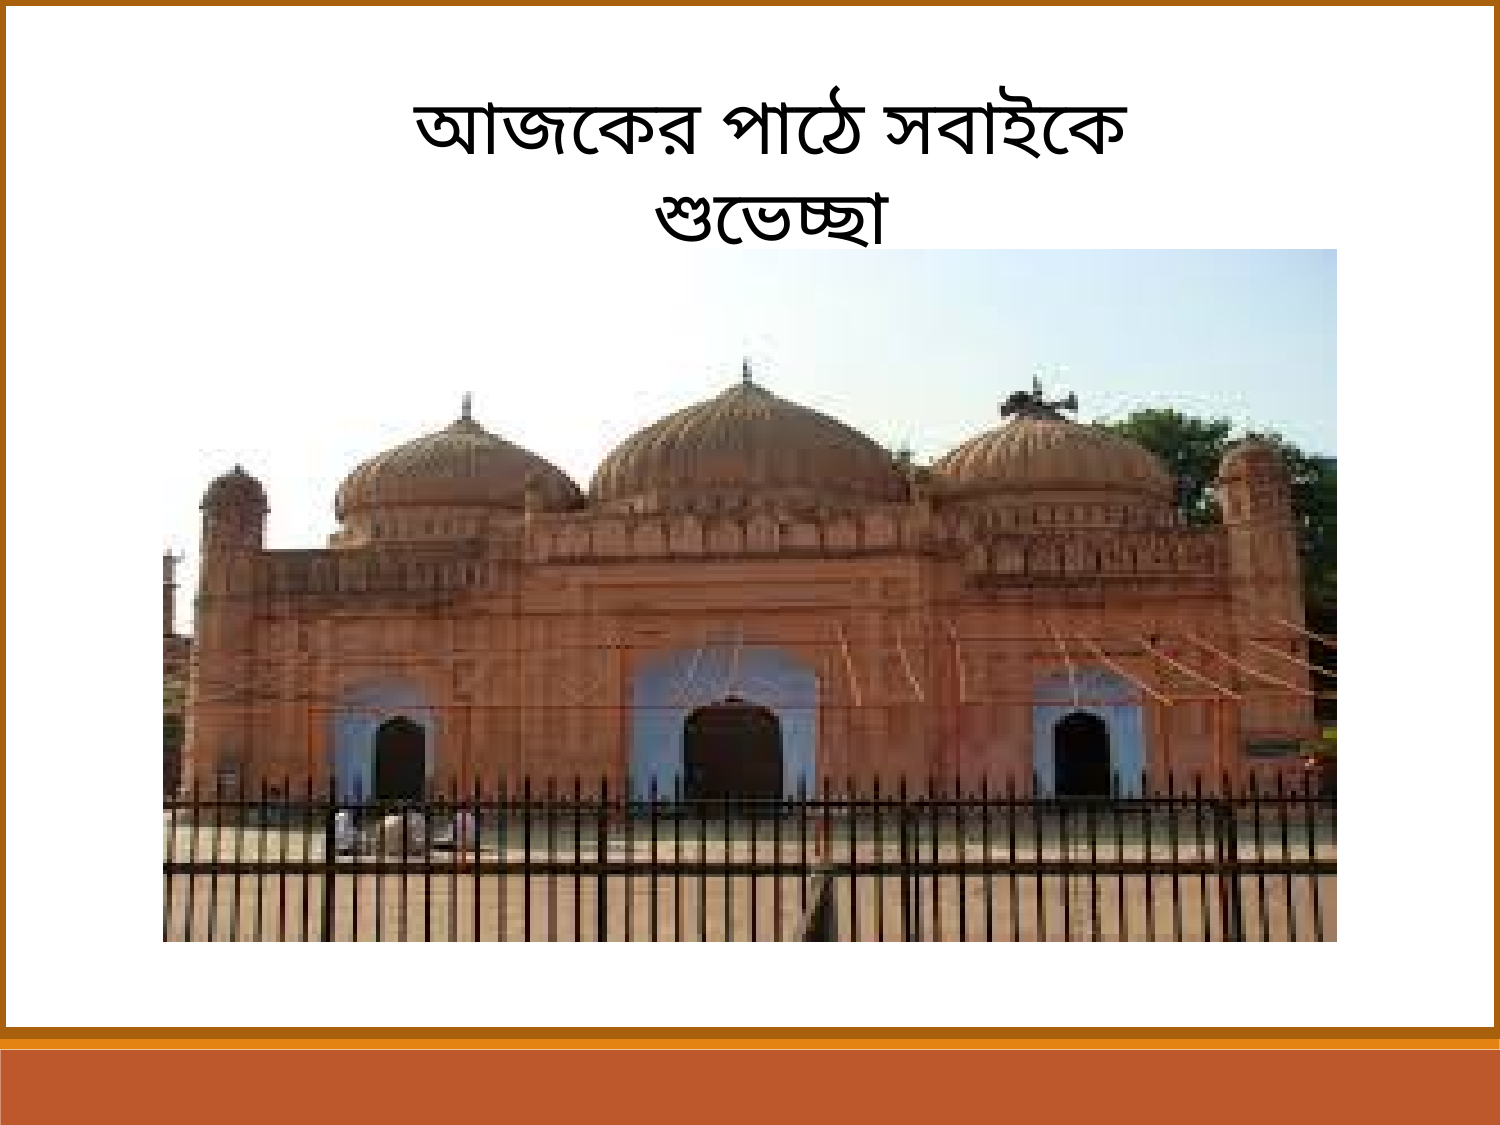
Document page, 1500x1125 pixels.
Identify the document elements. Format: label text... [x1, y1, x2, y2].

text_box [0, 0, 1500, 1034]
text_box আজকের পাঠে সবাইকে শুভেচ্ছা [291, 71, 1251, 246]
picture [163, 249, 1337, 942]
